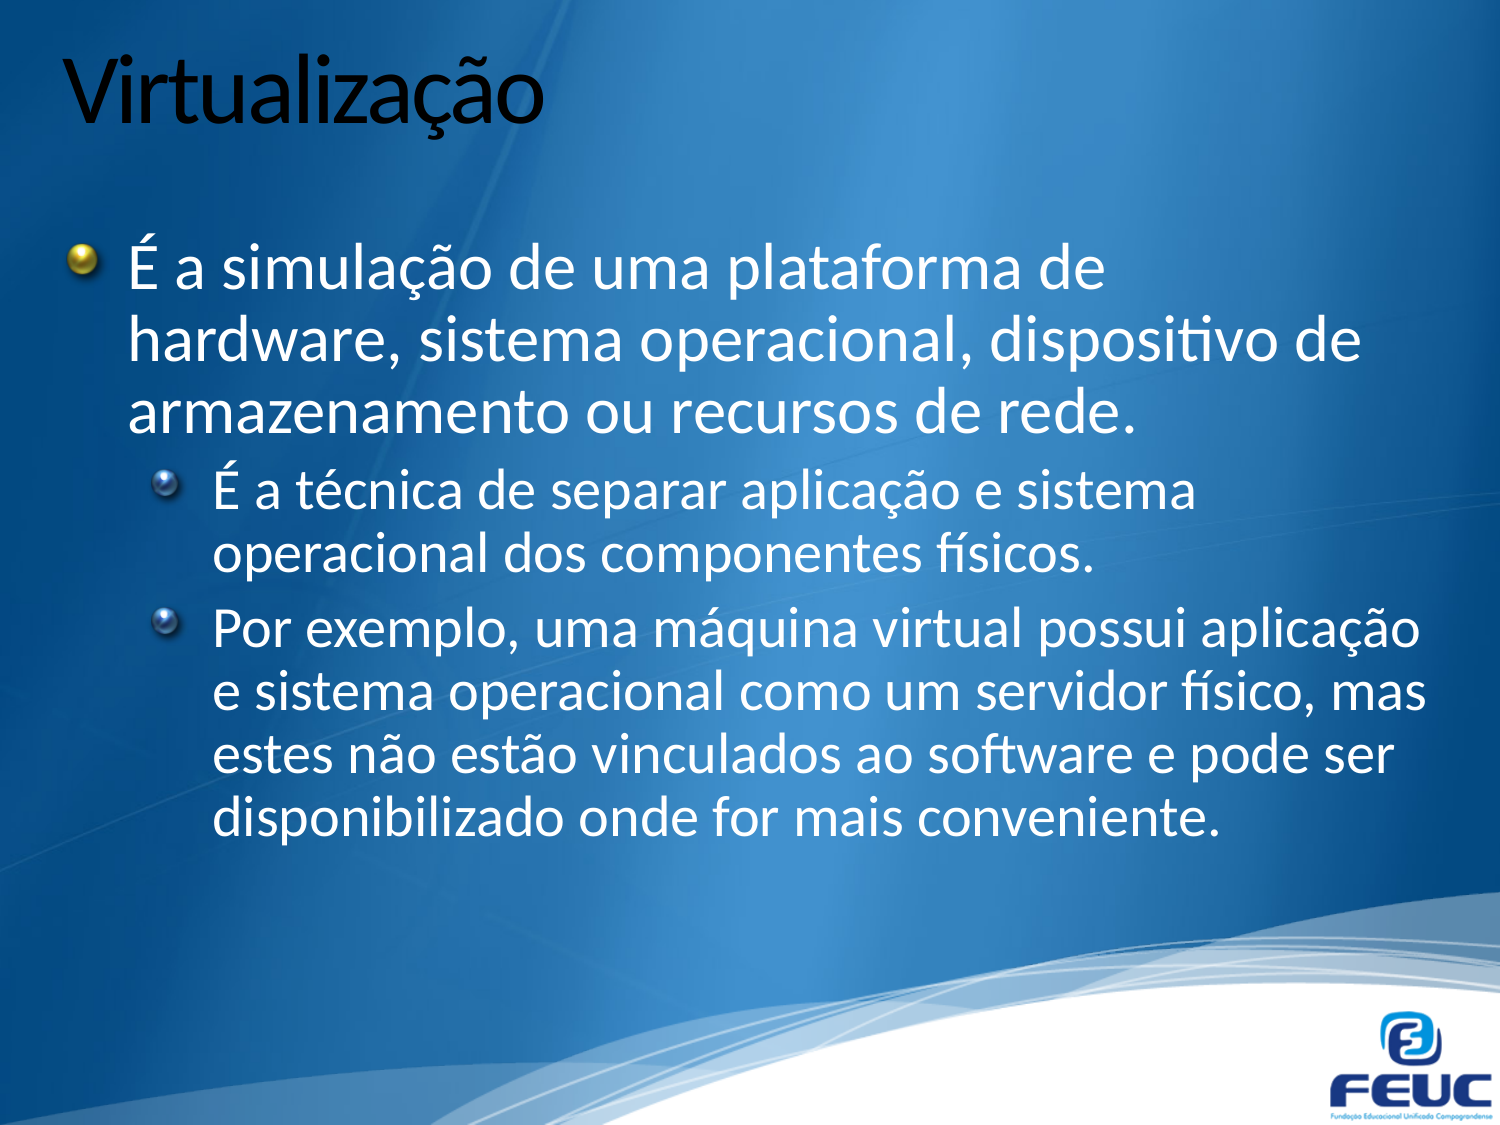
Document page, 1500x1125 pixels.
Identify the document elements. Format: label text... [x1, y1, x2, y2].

title Virtualização [62, 37, 1438, 231]
picture [0, 0, 1500, 1125]
list É a simulação de uma plataforma de hardware, sistema operacional, dispositivo de armazenamento ou recursos de rede. É a técnica de separar aplicação e sistema operacional dos componentes físicos. Por exemplo, uma máquina virtual possui aplicação e sistema operacional como um servidor físico, mas estes não estão vinculados ao software e pode ser disponibilizado onde for mais conveniente. [62, 231, 1438, 860]
